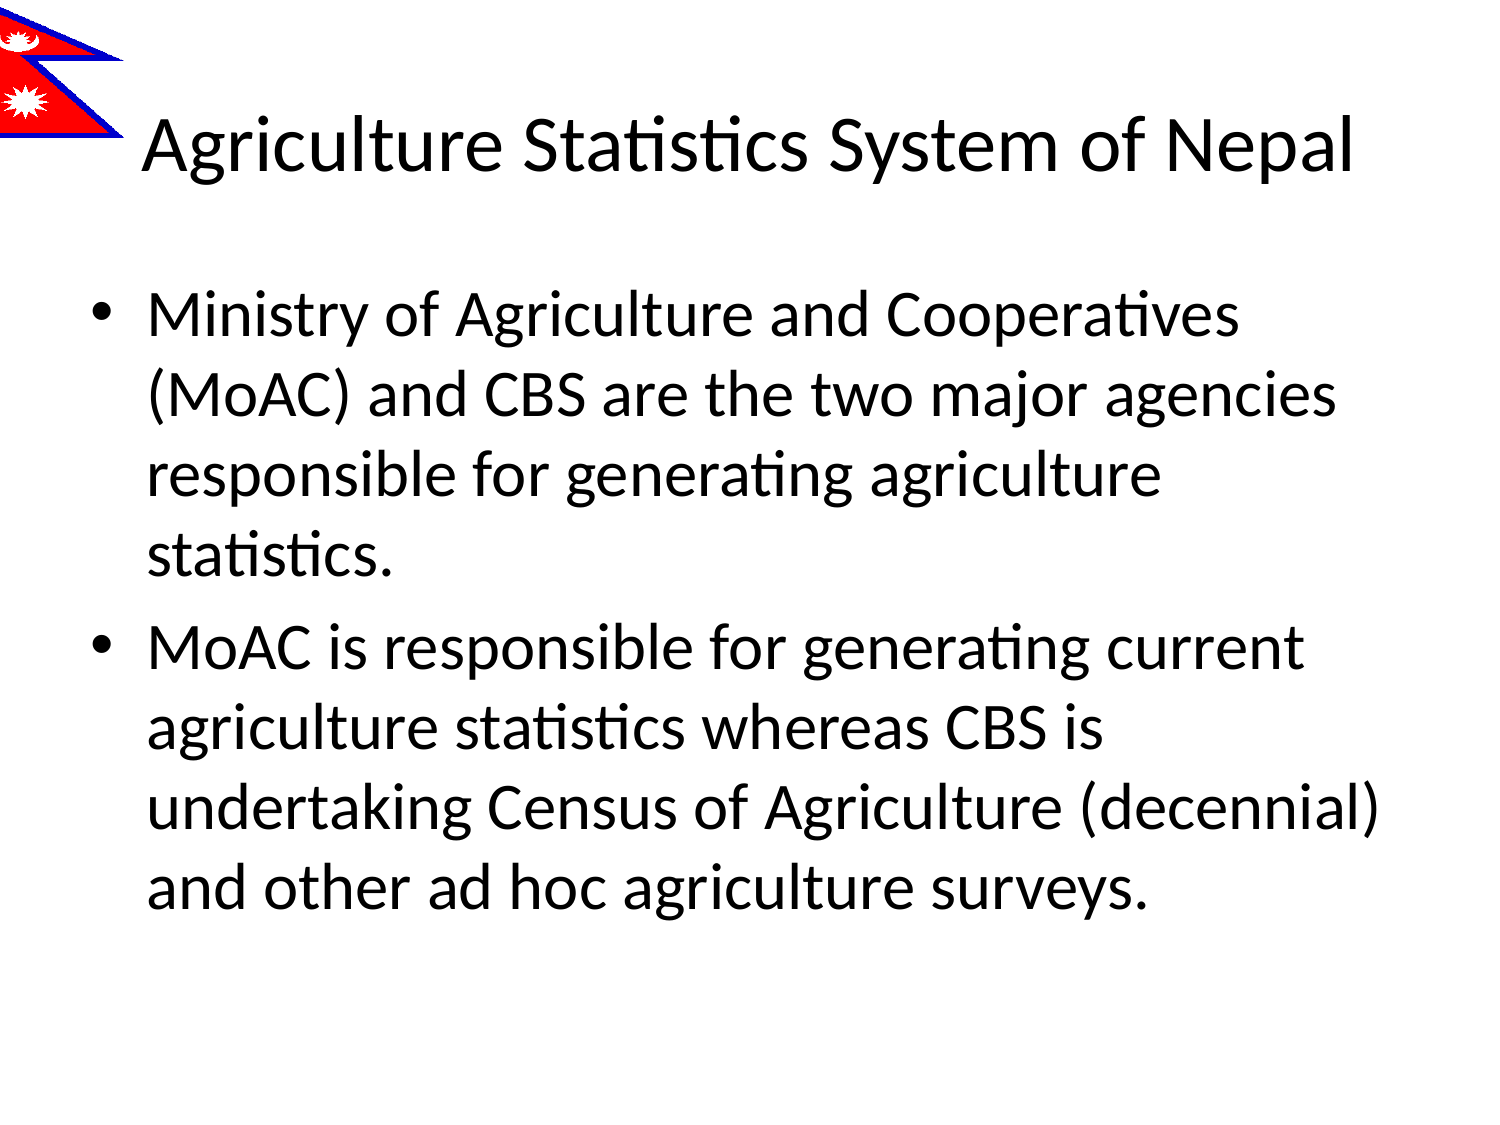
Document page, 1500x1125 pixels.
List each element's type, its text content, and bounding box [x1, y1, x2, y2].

list Ministry of Agriculture and Cooperatives (MoAC) and CBS are the two major agencies responsible for generating agriculture statistics. MoAC is responsible for generating current agriculture statistics whereas CBS is undertaking Census of Agriculture (decennial) and other ad hoc agriculture surveys. [74, 262, 1426, 1006]
title Agriculture Statistics System of Nepal [74, 44, 1426, 233]
picture [0, 0, 125, 138]
